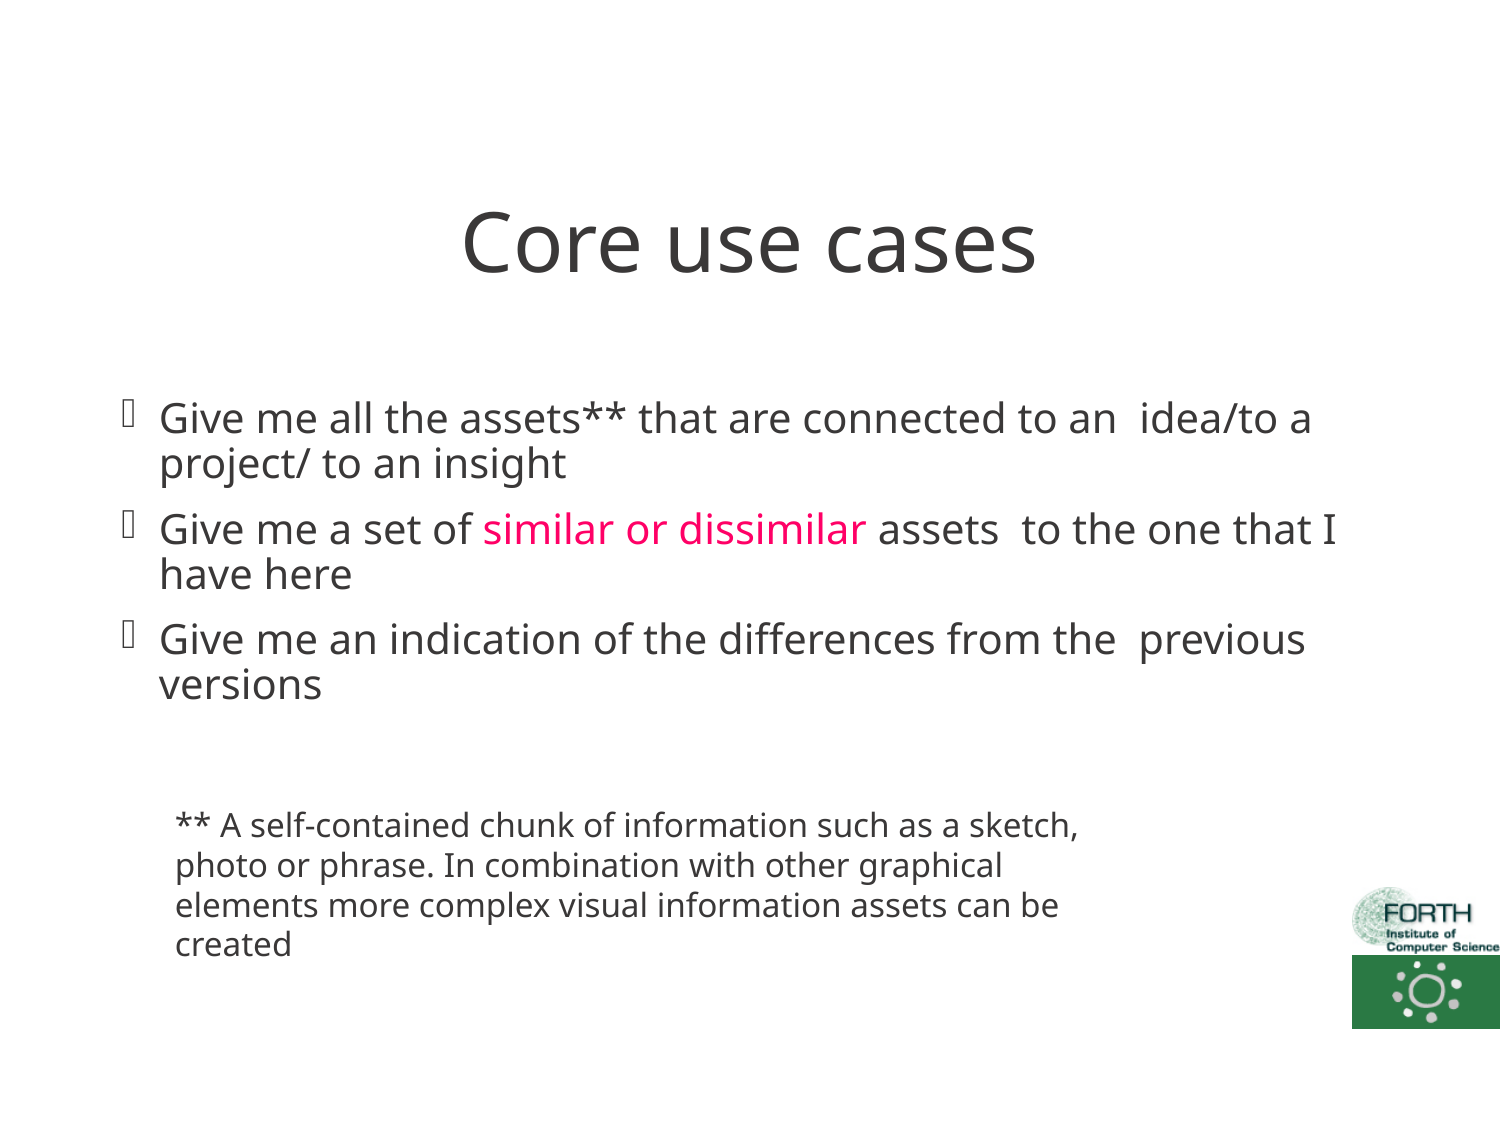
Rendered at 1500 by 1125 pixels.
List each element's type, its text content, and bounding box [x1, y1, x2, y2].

picture [1352, 887, 1500, 954]
list Give me all the assets** that are connected to an idea/to a project/ to an insight Give me a set of similar or dissimilar assets to the one that I have here Give me an indication of the differences from the previous versions [106, 389, 1382, 696]
text_box ** A self-contained chunk of information such as a sketch, photo or phrase. In combination with other graphical elements more complex visual information assets can be created [160, 796, 1123, 971]
list Core use cases [112, 193, 1388, 294]
